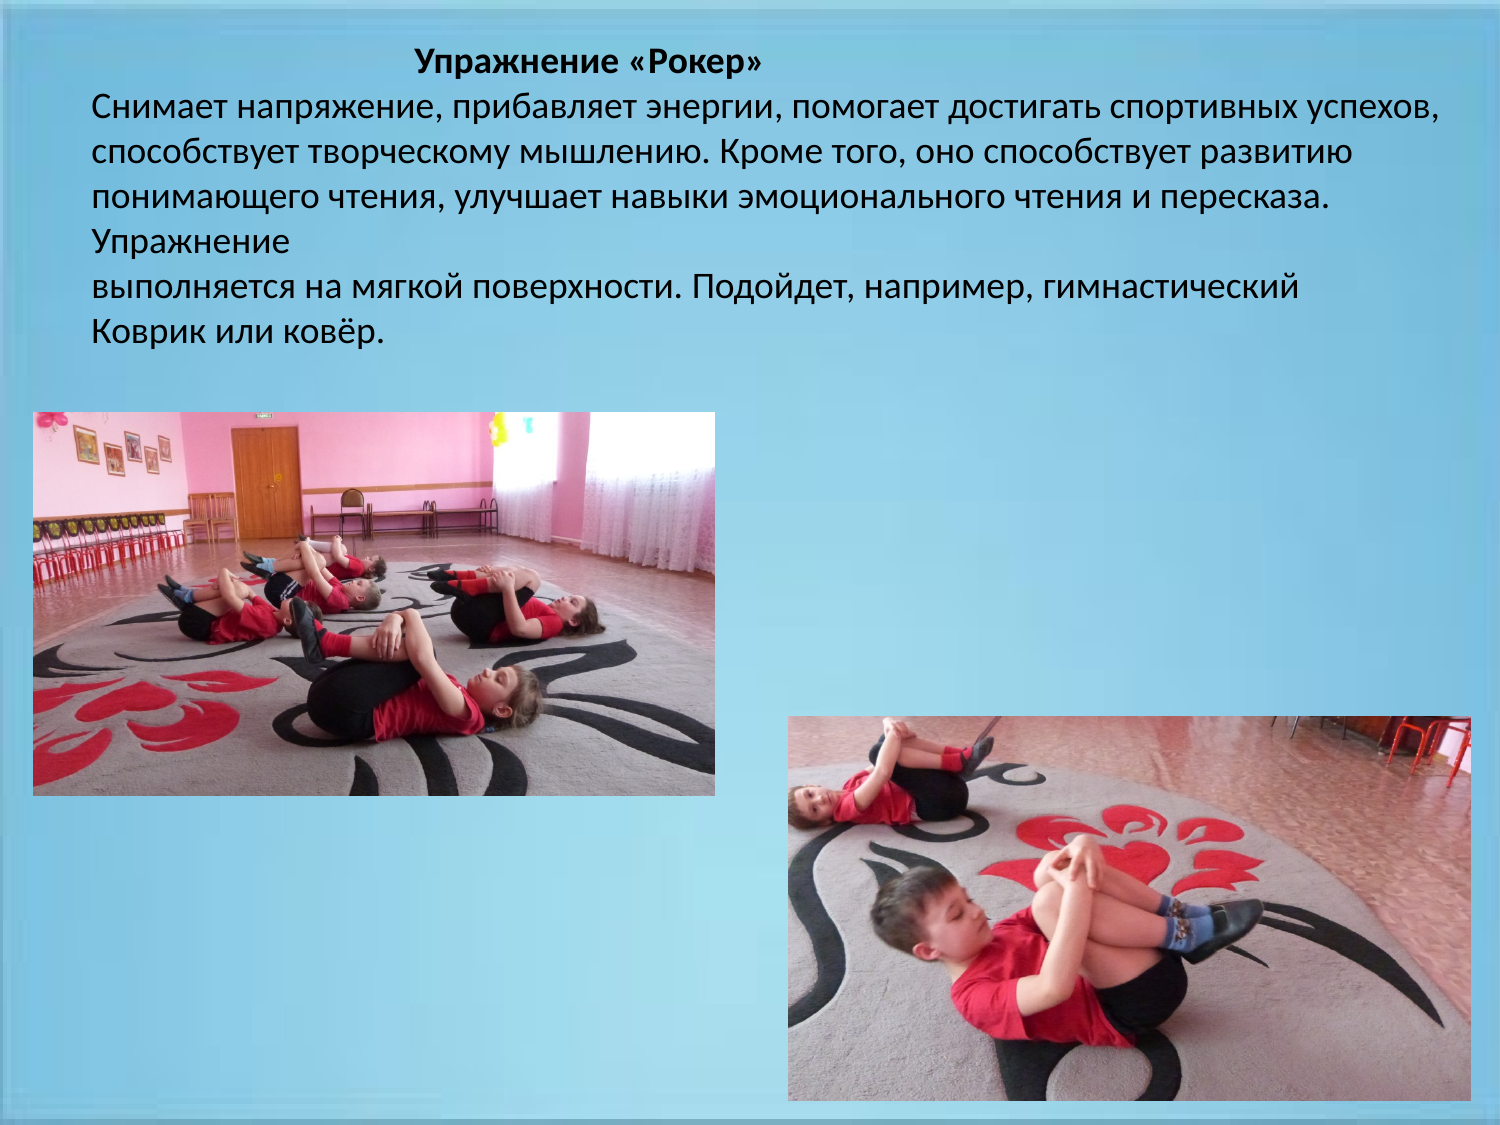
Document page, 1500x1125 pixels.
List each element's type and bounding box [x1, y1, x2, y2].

picture [33, 412, 715, 796]
list [0, 0, 1500, 1125]
picture [788, 716, 1471, 1101]
